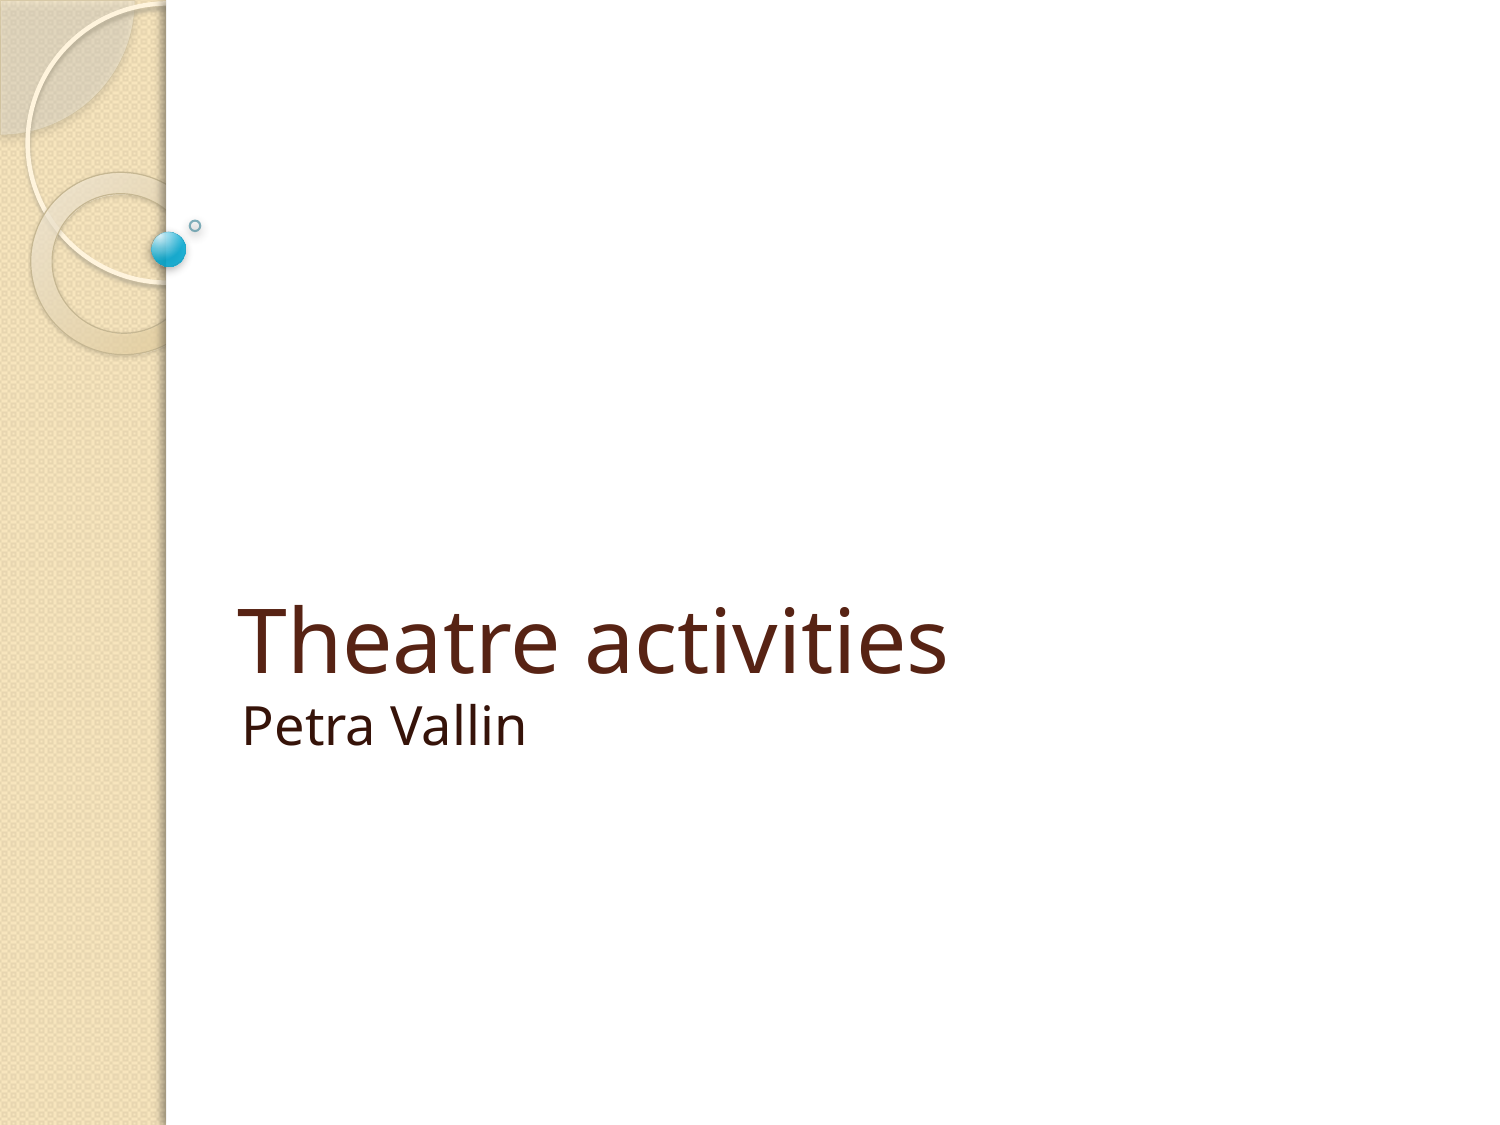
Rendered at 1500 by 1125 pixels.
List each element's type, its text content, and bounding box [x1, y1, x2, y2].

title Theatre activities [222, 457, 1438, 691]
subtitle Petra Vallin [222, 691, 1438, 979]
